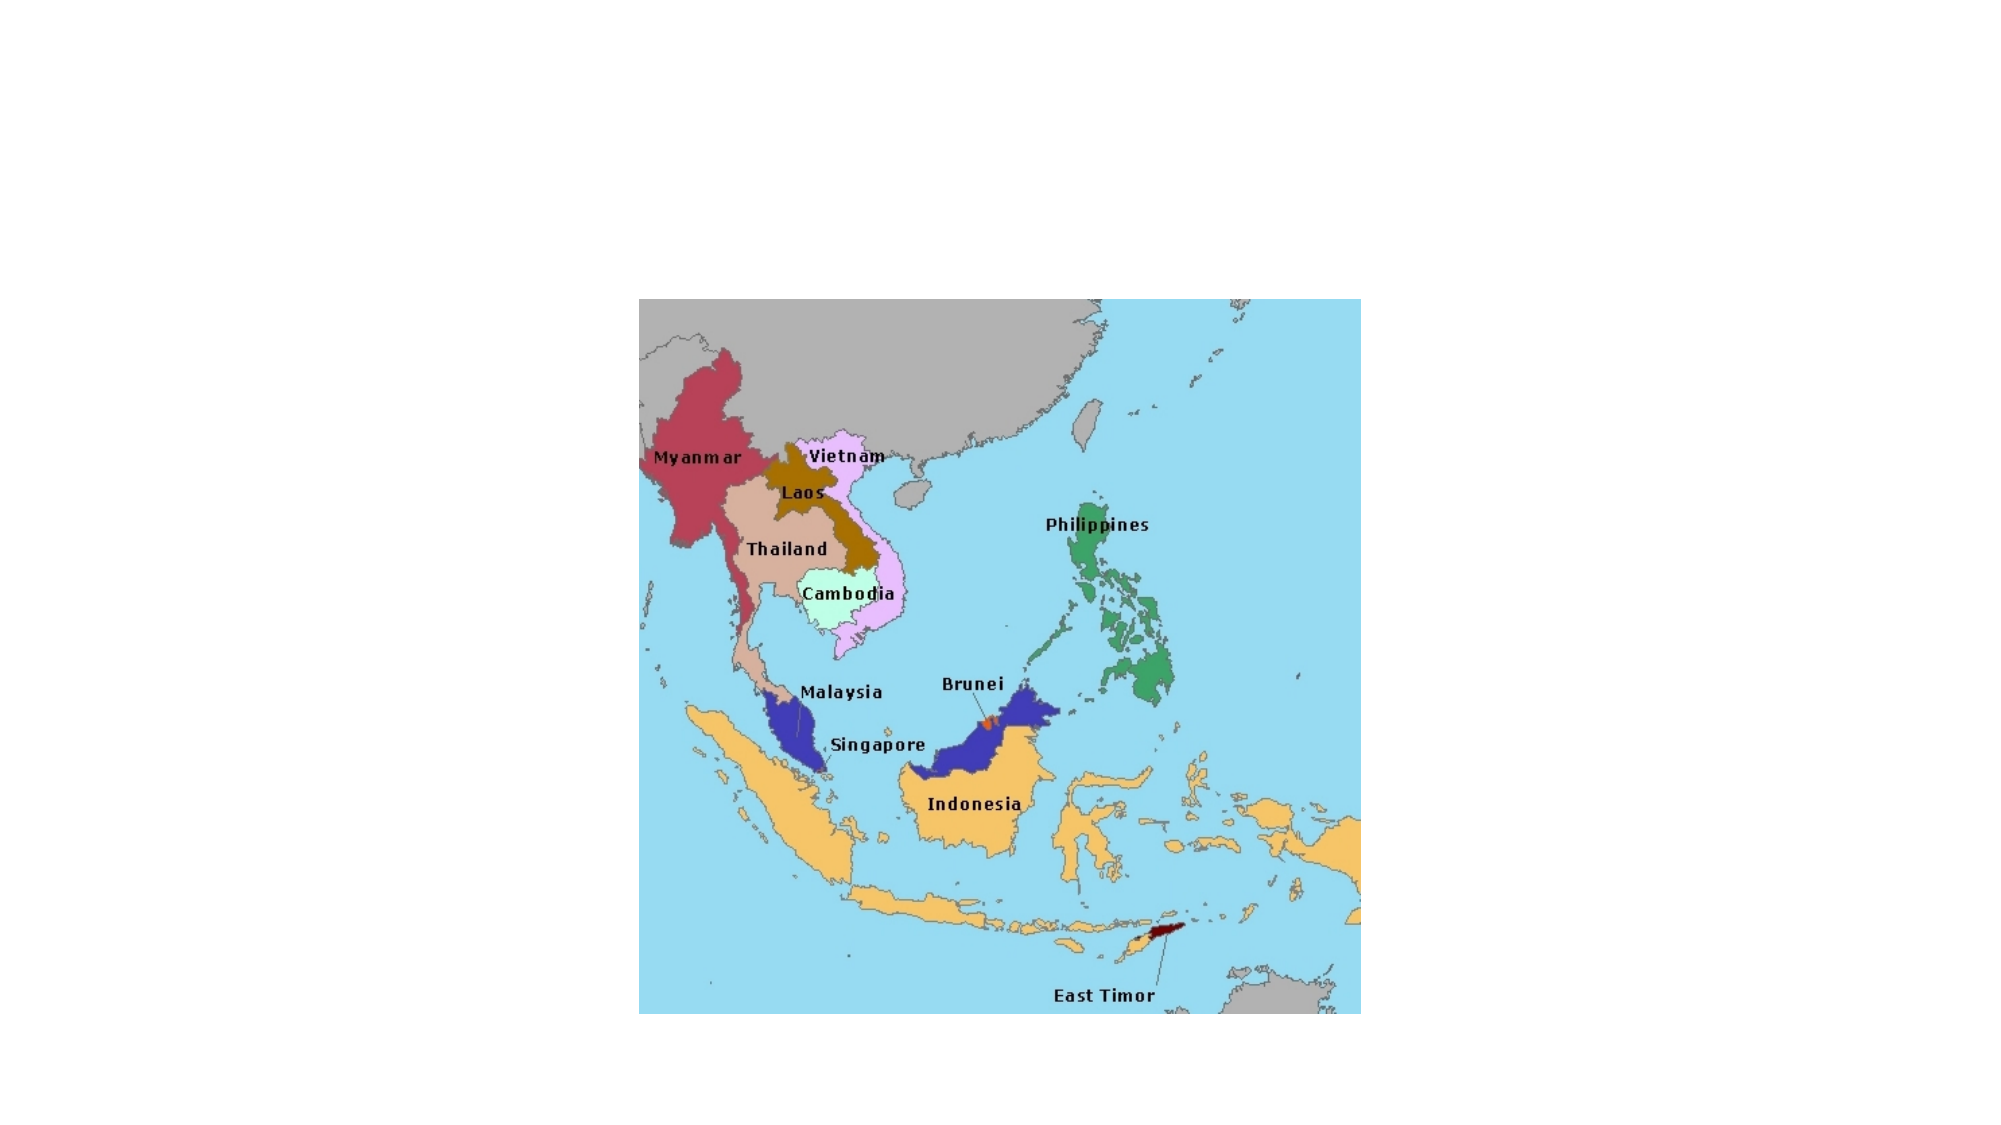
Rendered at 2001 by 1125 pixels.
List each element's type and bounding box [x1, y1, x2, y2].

list [638, 299, 1361, 1014]
